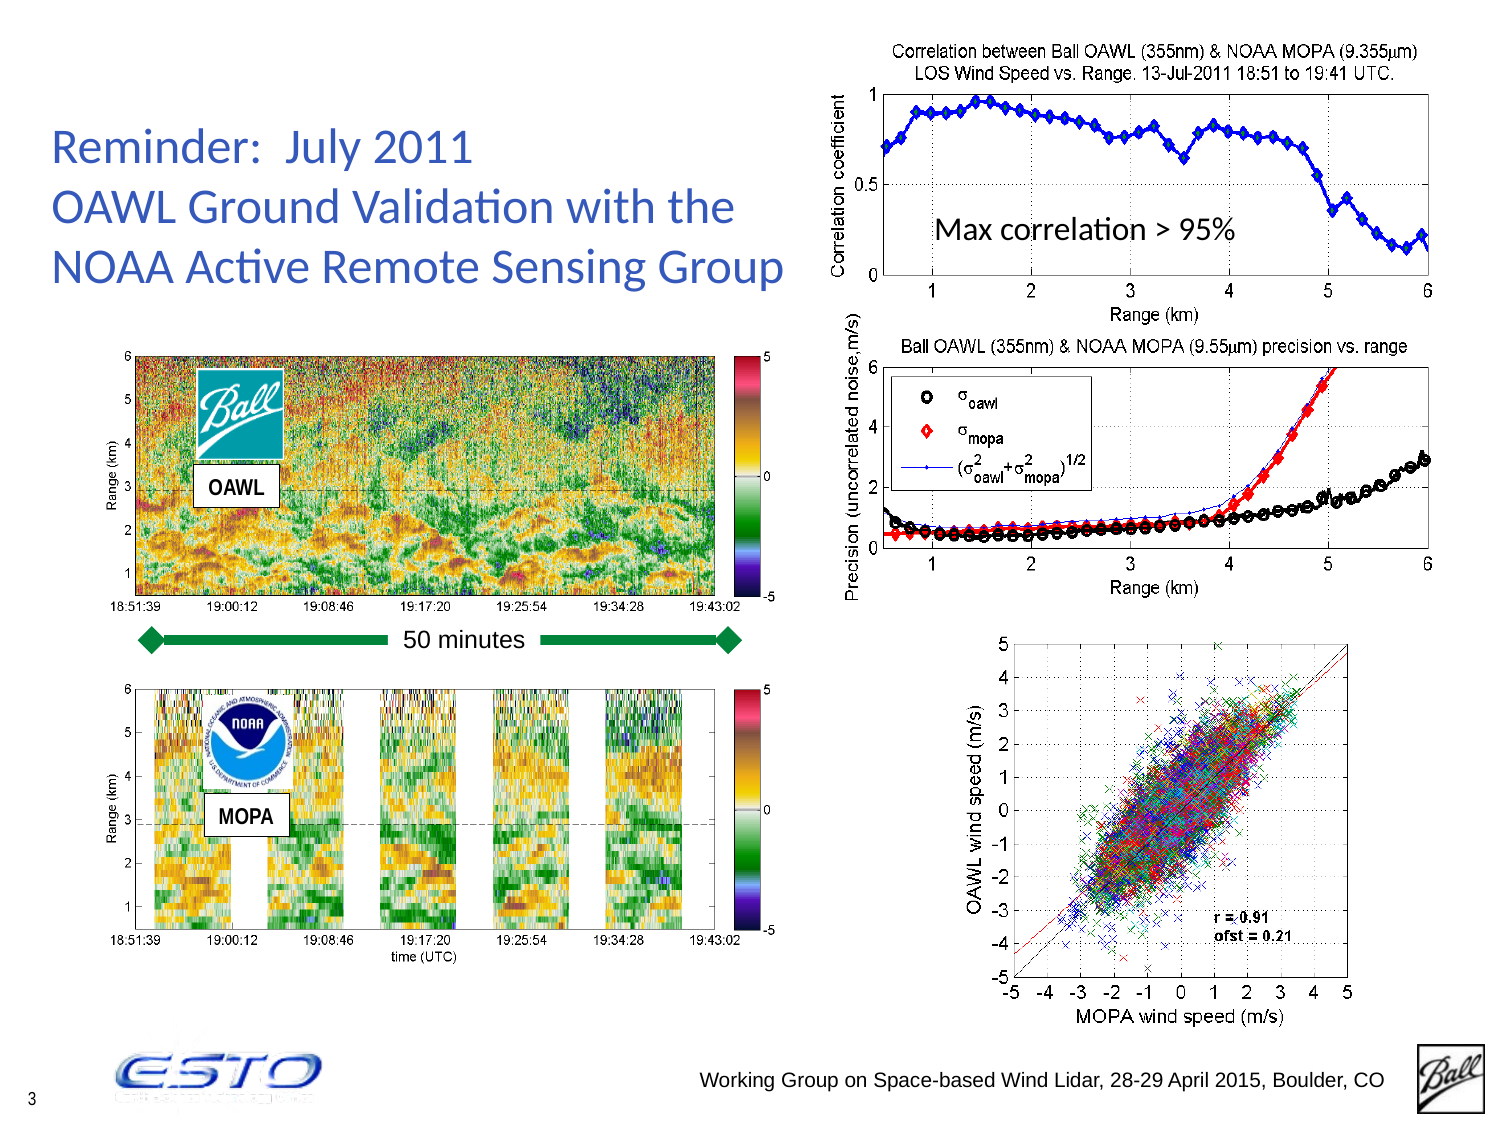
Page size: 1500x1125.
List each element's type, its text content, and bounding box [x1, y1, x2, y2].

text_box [818, 38, 1470, 614]
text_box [97, 349, 783, 971]
picture [1417, 1044, 1485, 1114]
picture [91, 1018, 345, 1116]
title Reminder: July 2011 OAWL Ground Validation with the NOAA Active Remote Sensing Group [36, 97, 812, 310]
picture [950, 614, 1370, 1048]
footer Working Group on Space-based Wind Lidar, 28-29 April 2015, Boulder, CO [350, 1053, 1401, 1106]
